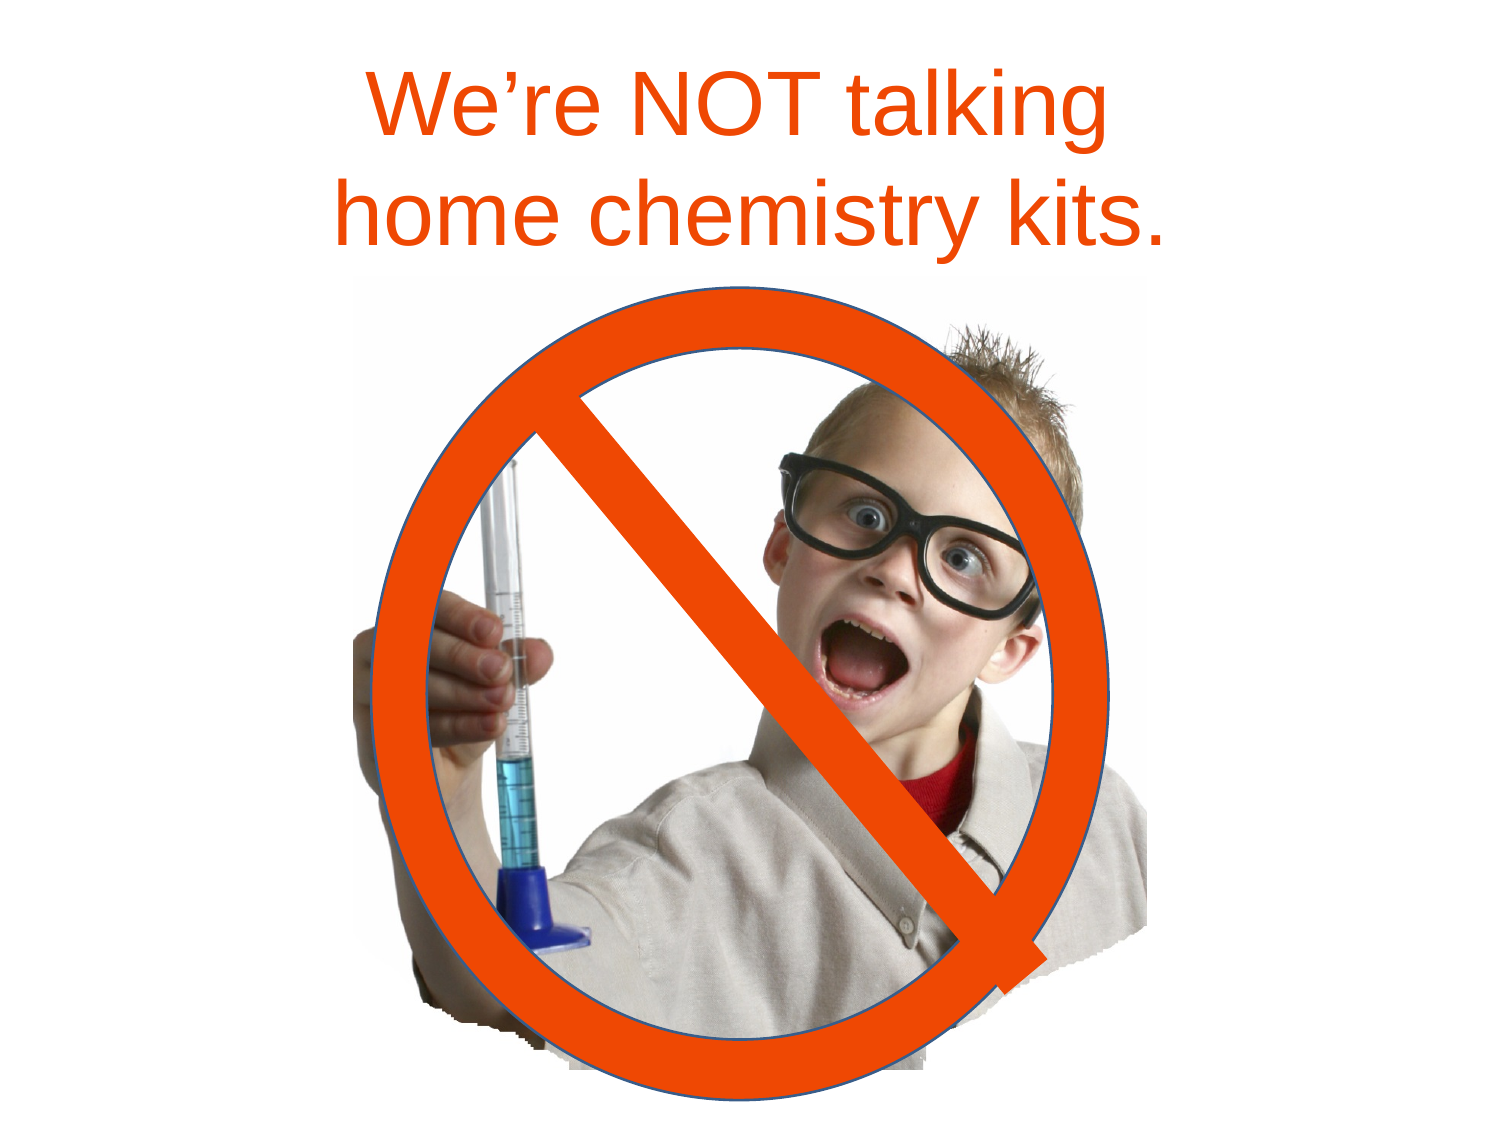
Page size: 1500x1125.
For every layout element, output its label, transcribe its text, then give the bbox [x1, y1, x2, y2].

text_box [554, 410, 1027, 978]
text_box We’re NOT talking home chemistry kits. [9, 36, 1494, 237]
text_box [619, 1078, 860, 1101]
picture [353, 275, 1147, 1070]
